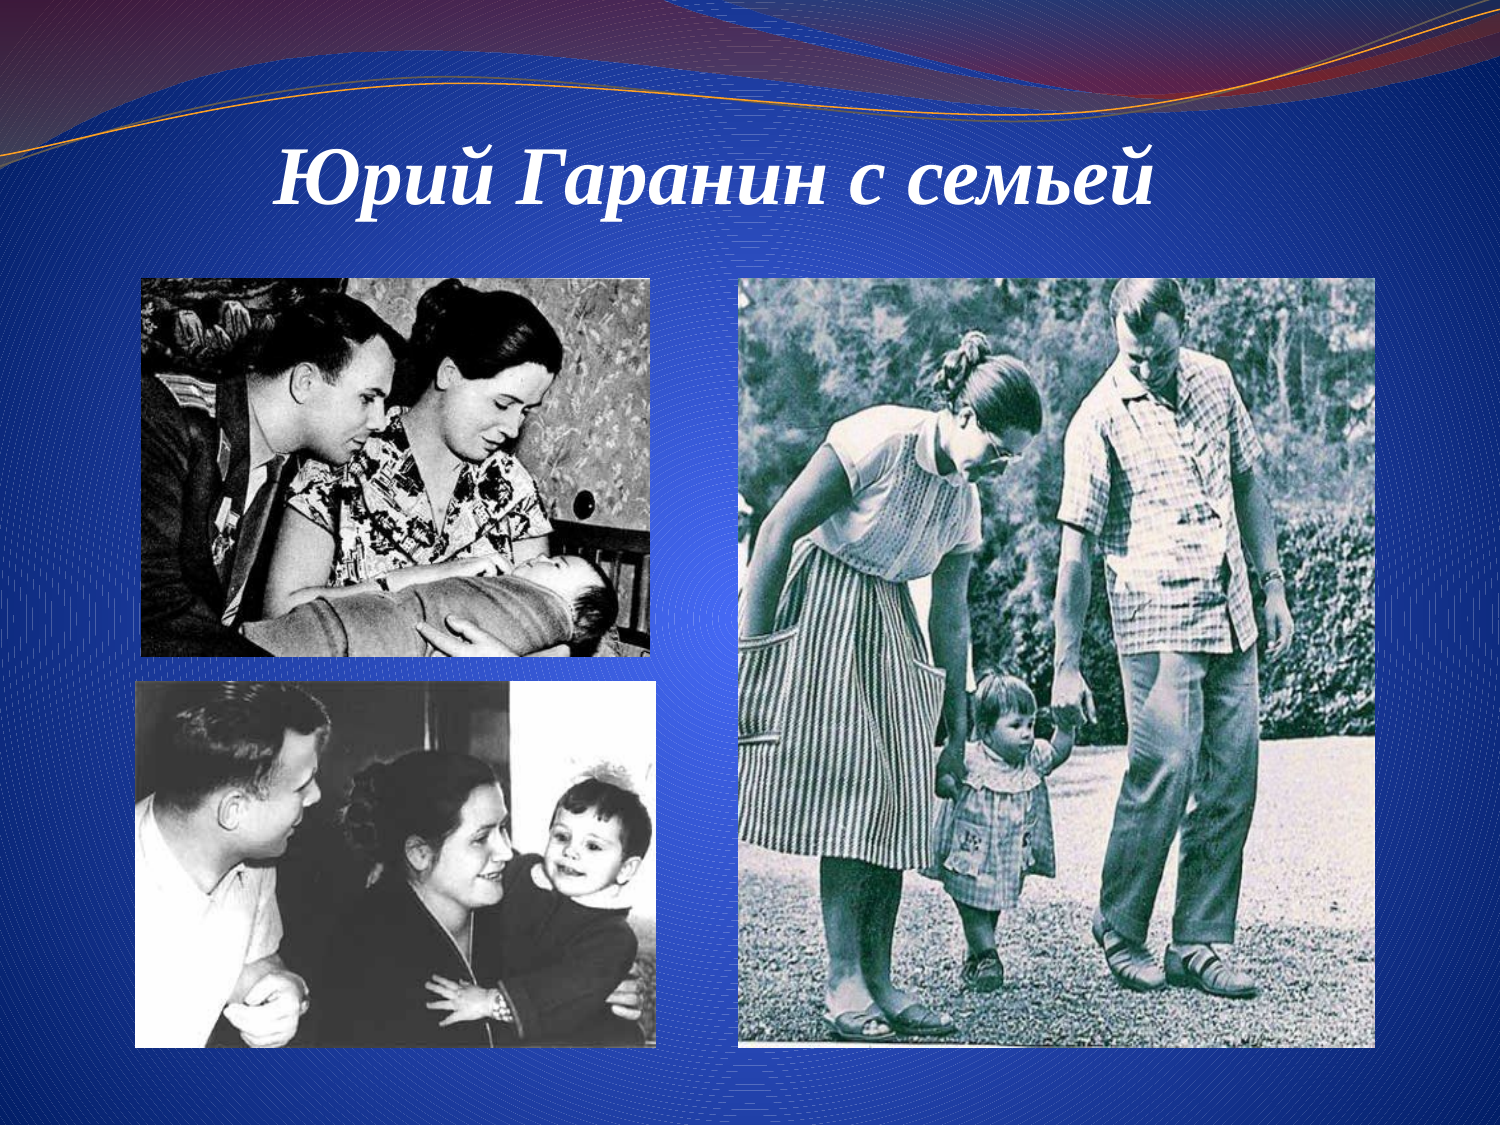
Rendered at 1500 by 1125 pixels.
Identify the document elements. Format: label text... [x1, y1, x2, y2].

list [141, 278, 650, 657]
picture [135, 681, 656, 1048]
picture [737, 278, 1375, 1048]
text_box Юрий Гаранин с семьей [258, 113, 1172, 229]
